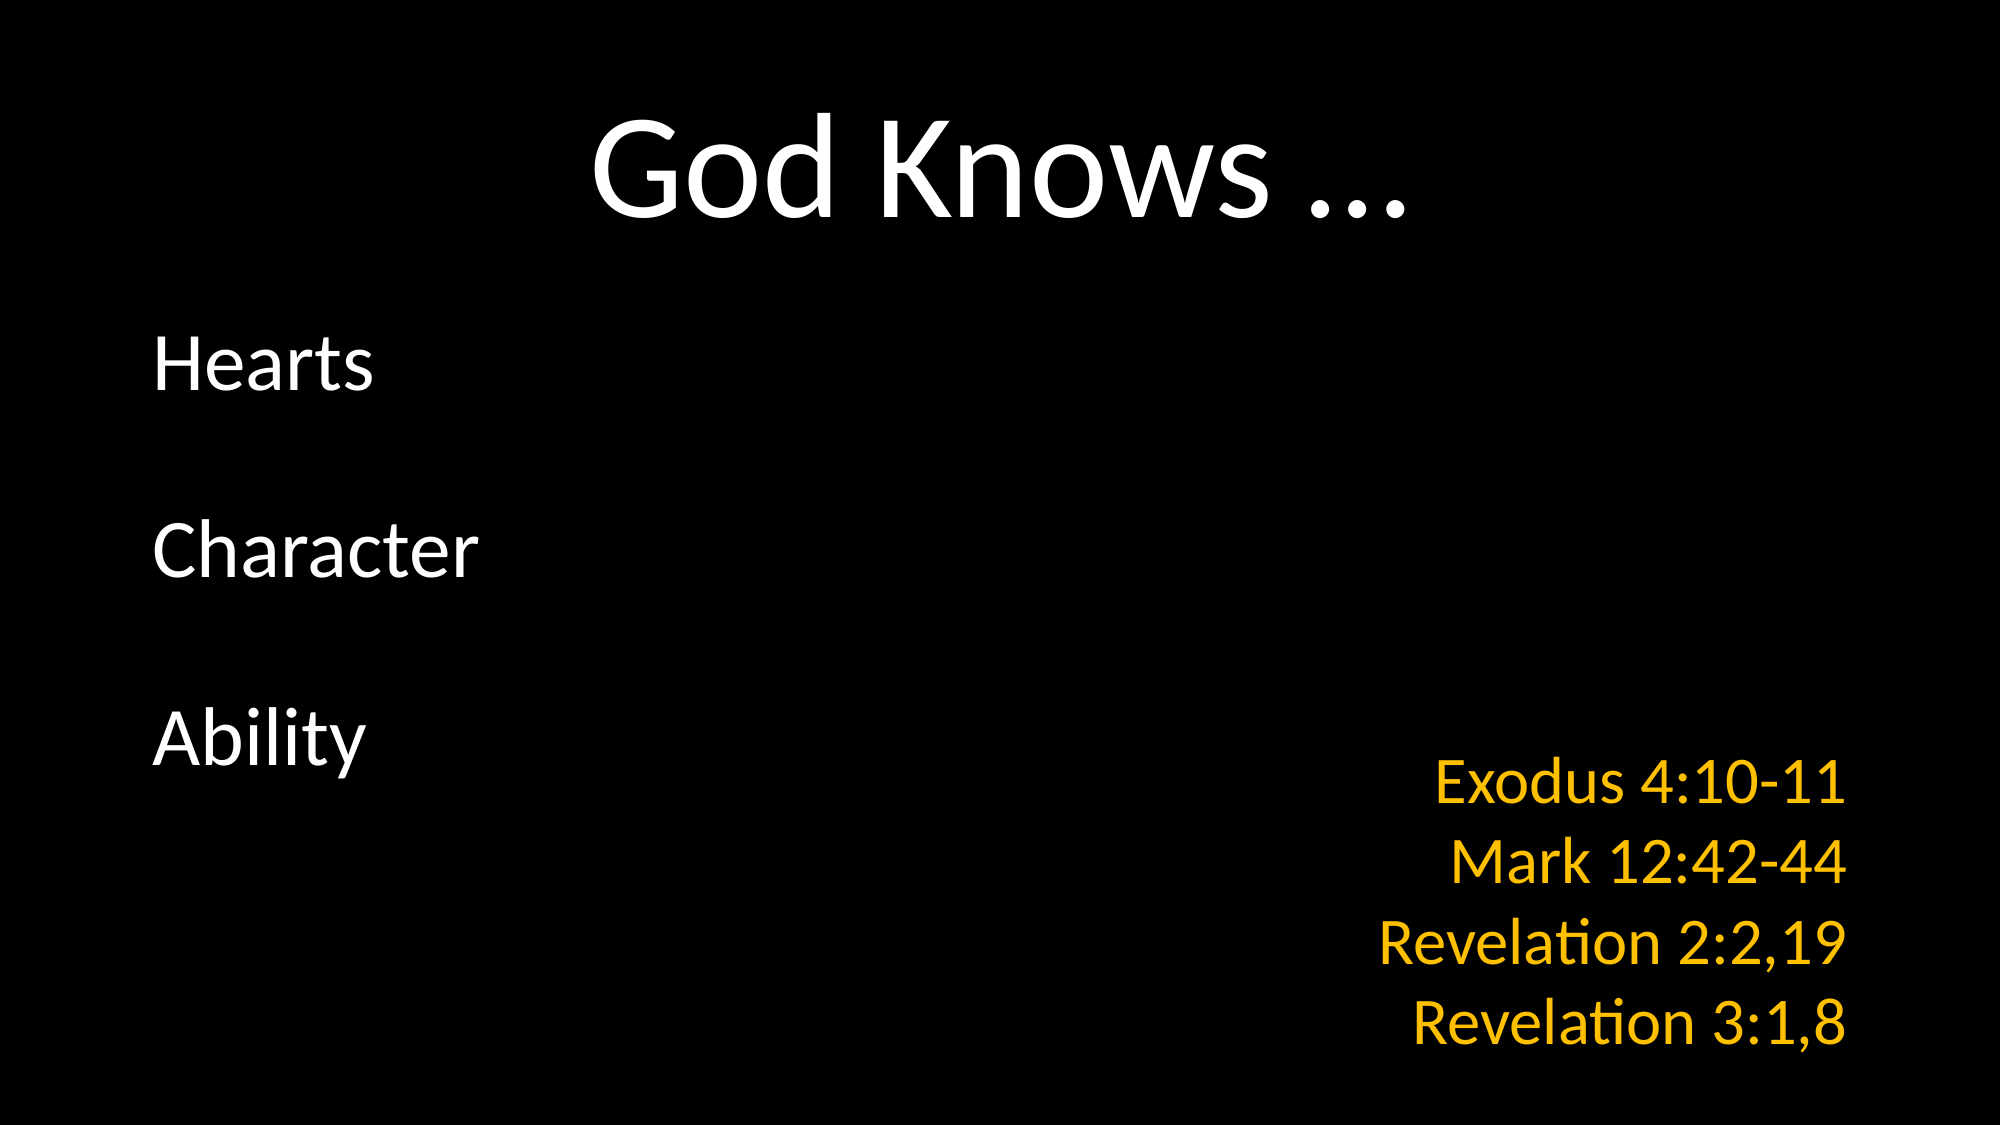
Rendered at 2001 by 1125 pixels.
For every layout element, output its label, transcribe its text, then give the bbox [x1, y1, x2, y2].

list Exodus 4:10-11 Mark 12:42-44 Revelation 2:2,19 Revelation 3:1,8 [1012, 299, 1863, 1066]
title God Knows … [137, 59, 1863, 278]
list Hearts Character Ability [137, 299, 988, 1066]
